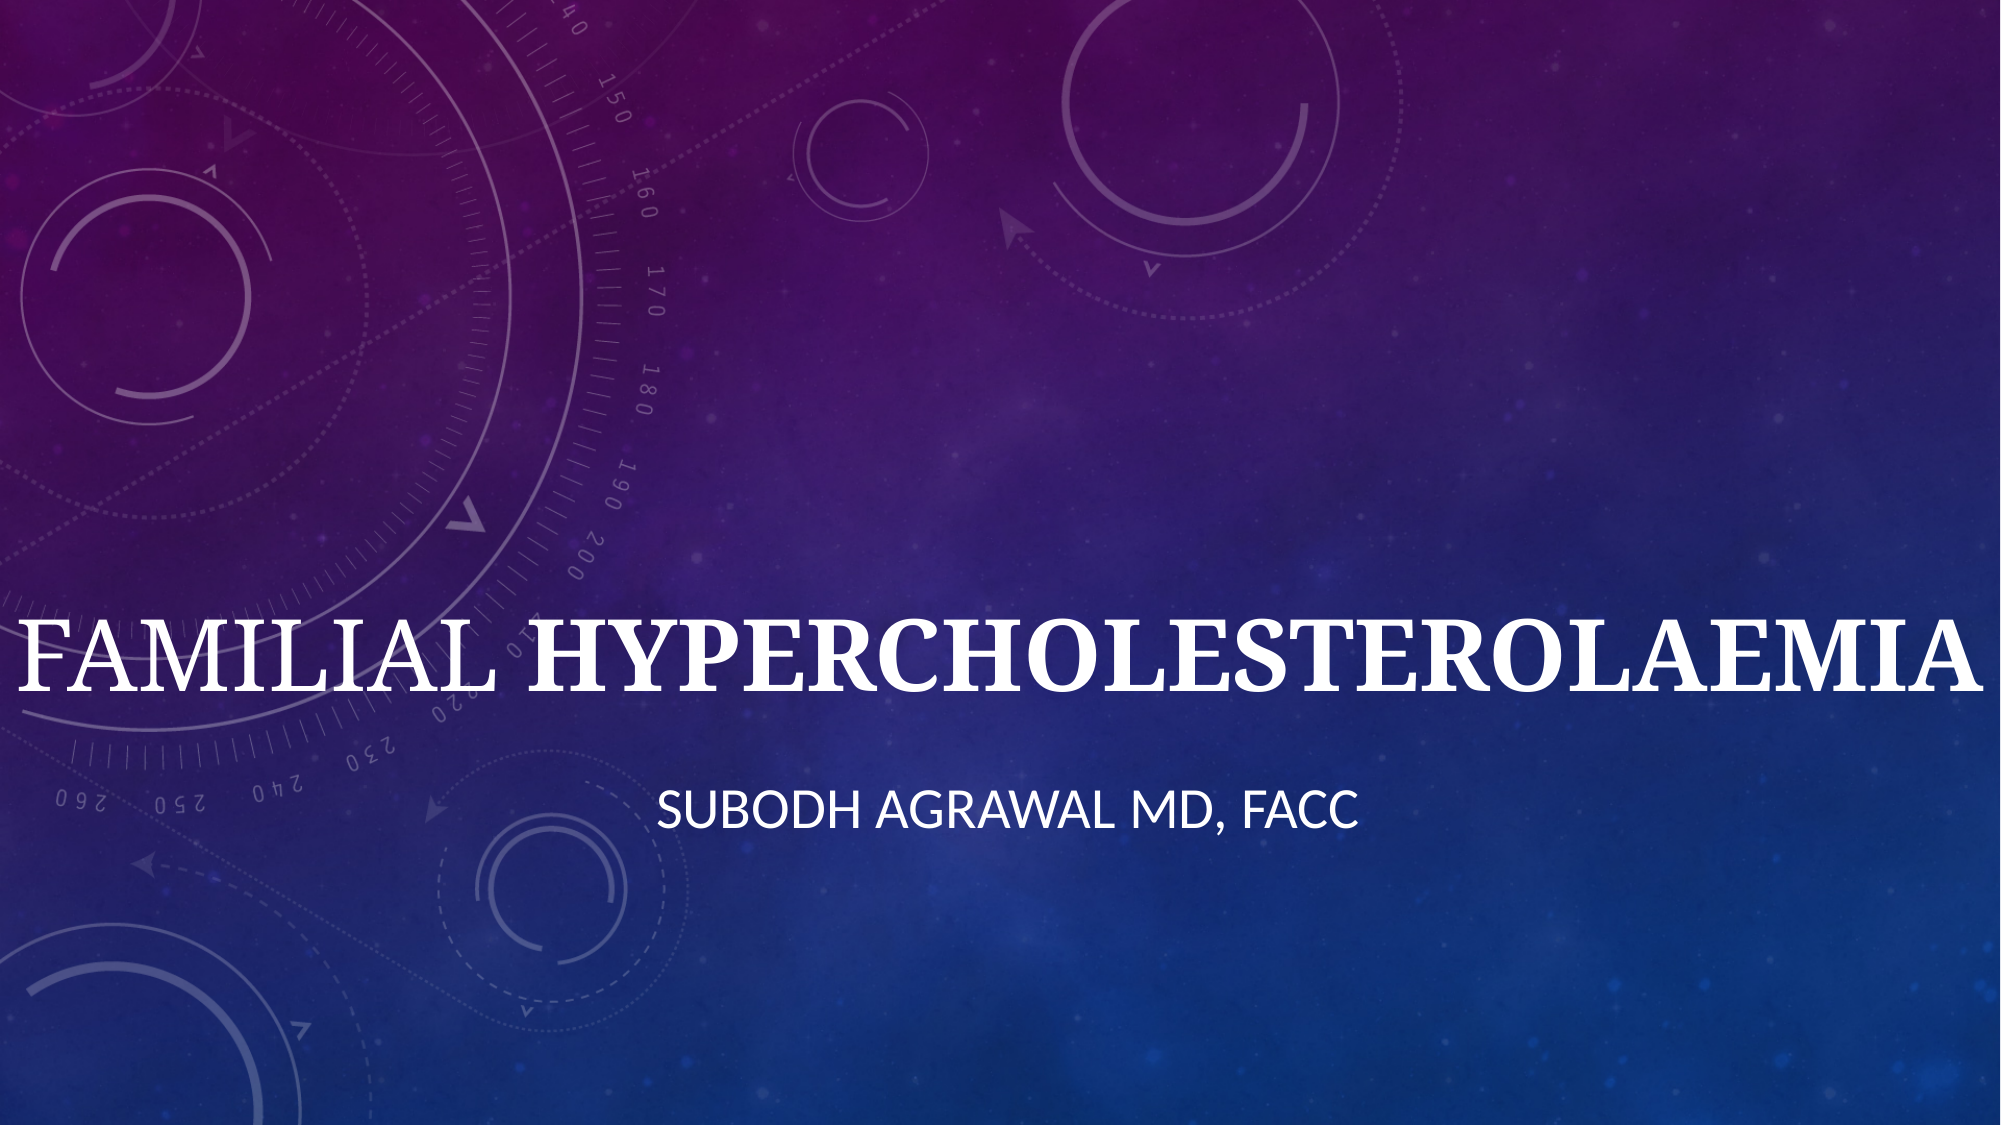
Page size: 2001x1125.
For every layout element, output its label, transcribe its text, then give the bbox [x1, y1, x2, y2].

title Familial Hypercholesterolaemia [0, 322, 2000, 720]
picture [0, 0, 2001, 1125]
subtitle Subodh Agrawal Md, FACC [539, 763, 1477, 994]
